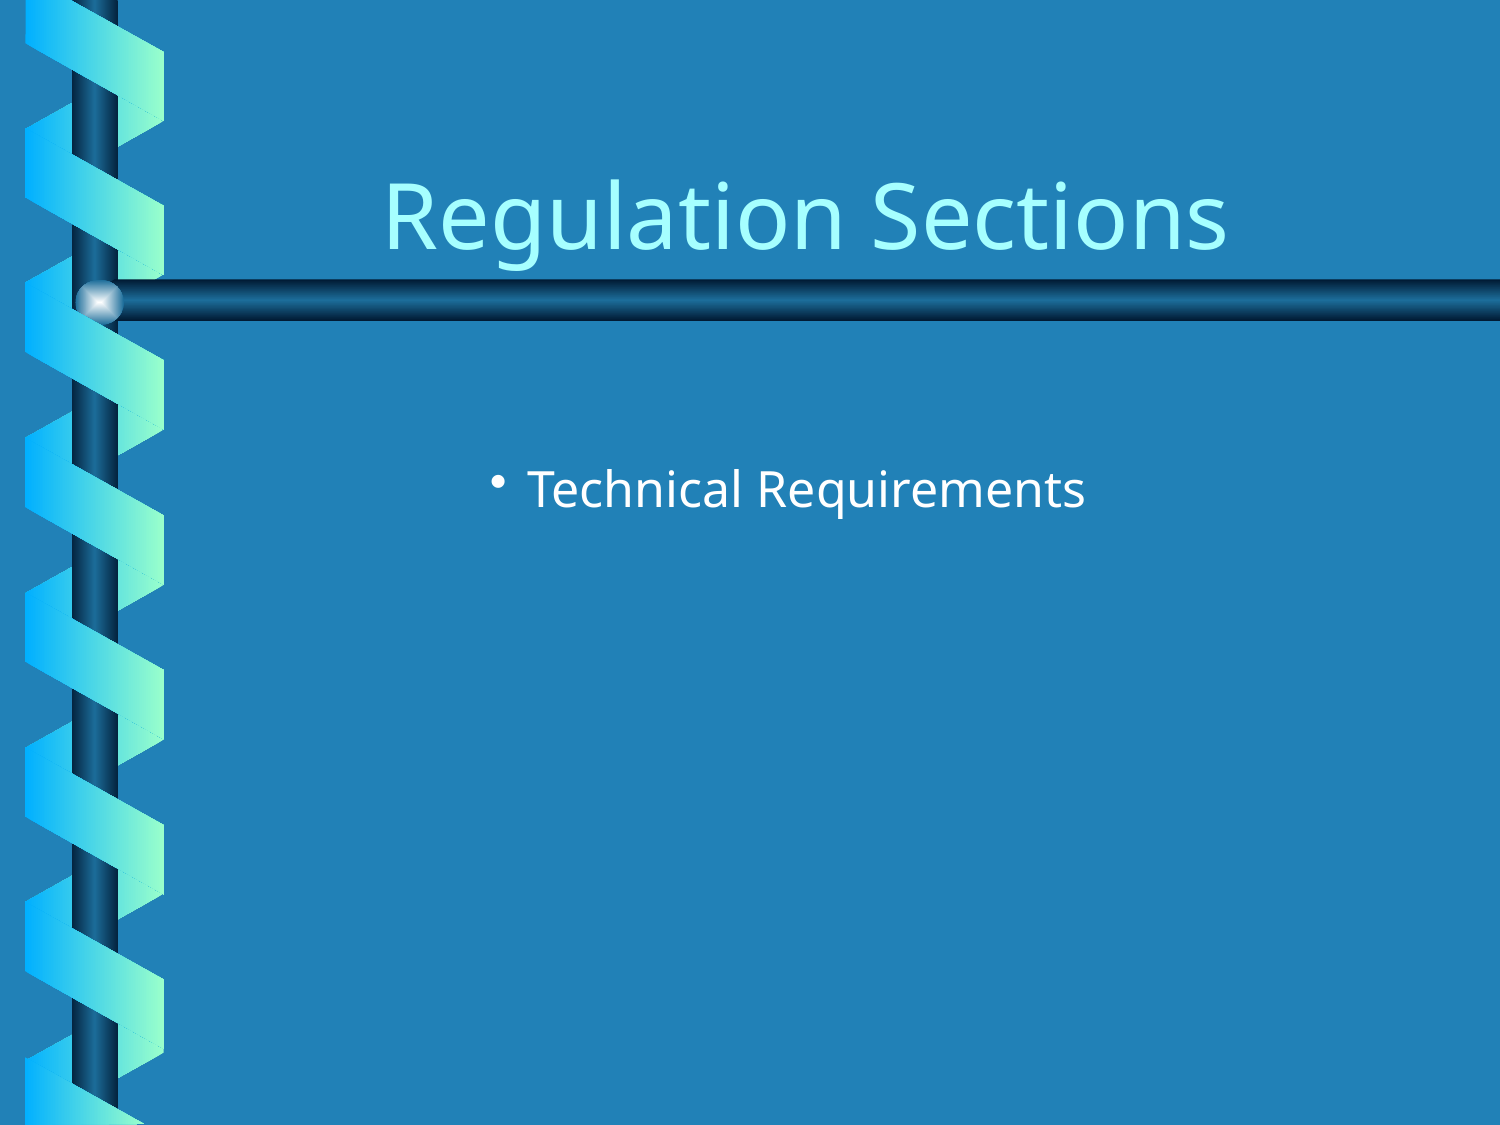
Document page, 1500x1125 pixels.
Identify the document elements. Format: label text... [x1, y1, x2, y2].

list Technical Requirements [324, 449, 1426, 1033]
title Regulation Sections [112, 149, 1500, 276]
